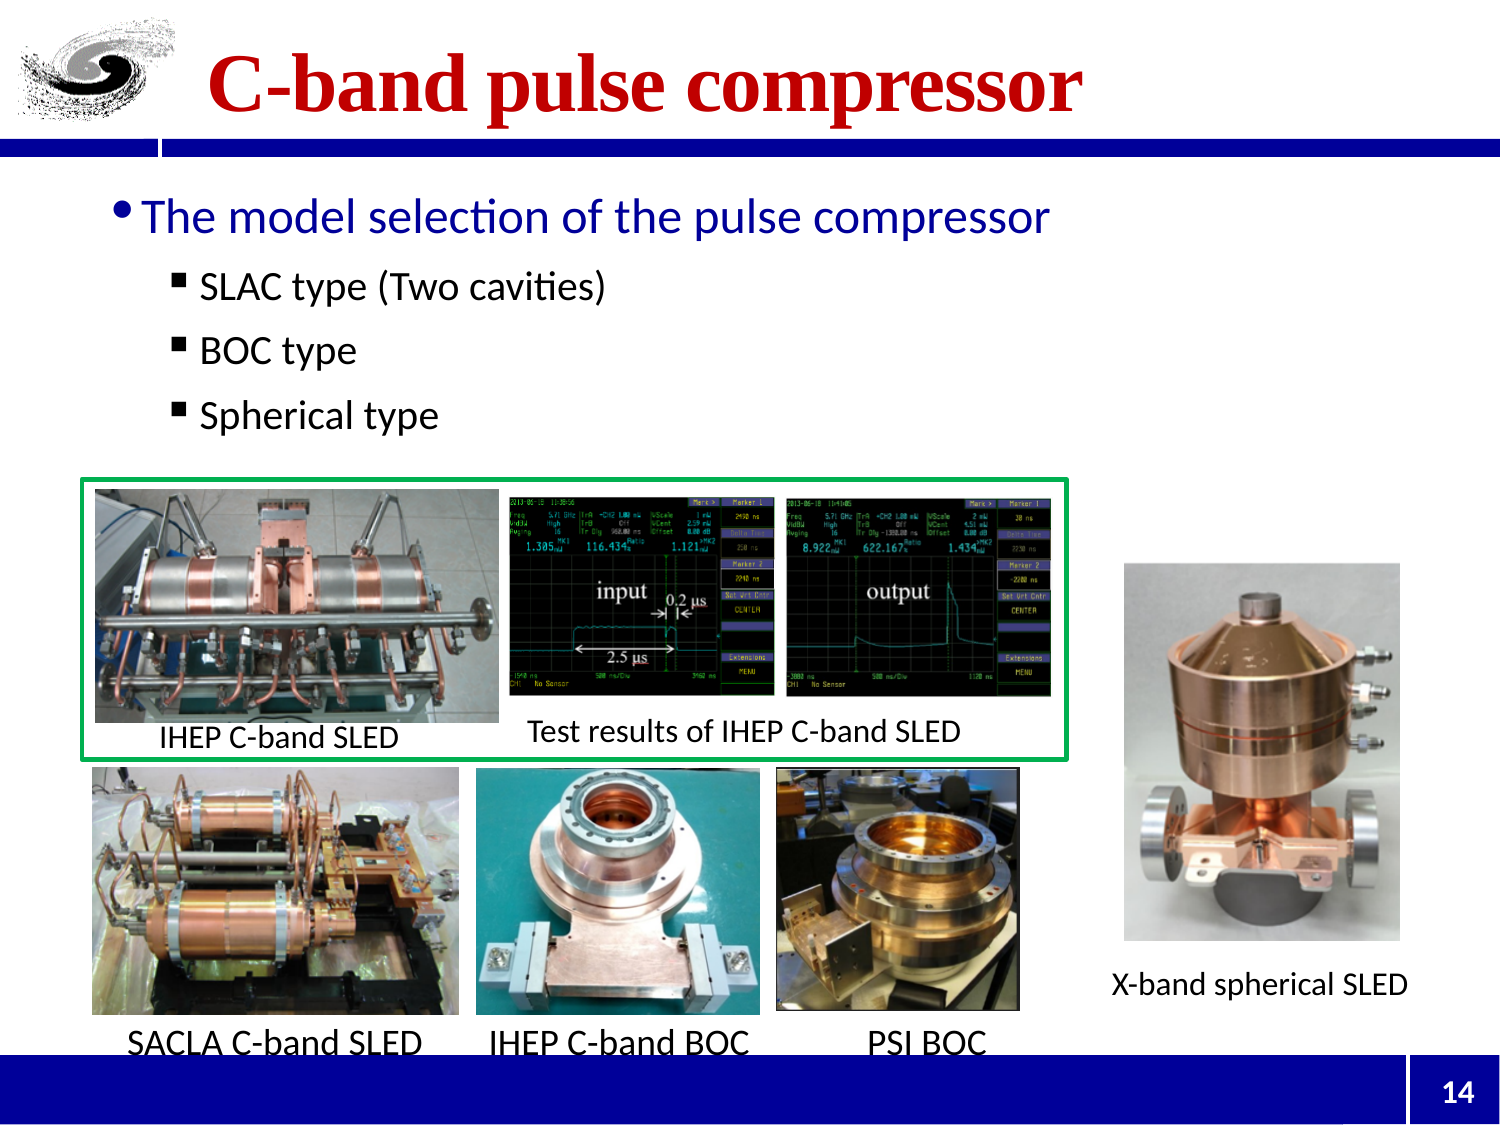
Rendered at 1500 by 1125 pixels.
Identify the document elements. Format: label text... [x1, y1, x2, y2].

title C-band pulse compressor [191, 29, 1281, 139]
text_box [1094, 561, 1427, 1011]
picture [18, 17, 175, 122]
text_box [92, 767, 1020, 1072]
list The model selection of the pulse compressor SLAC type (Two cavities) BOC type Spherical type [96, 184, 1456, 973]
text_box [81, 478, 1067, 764]
